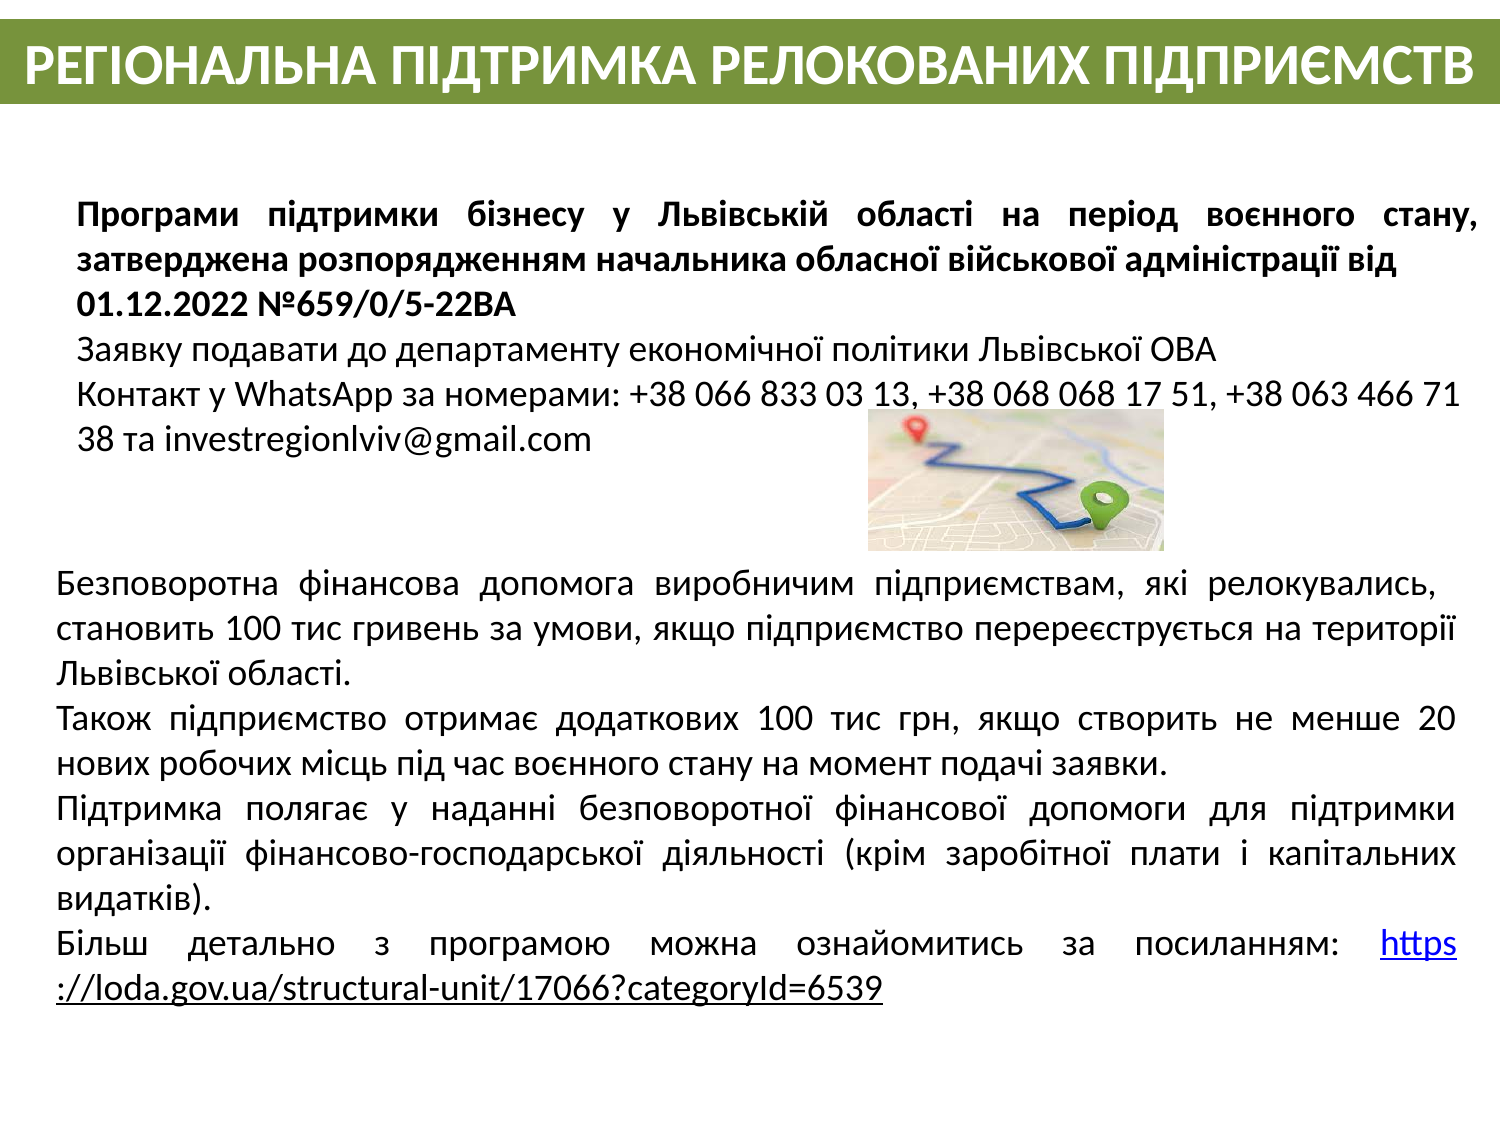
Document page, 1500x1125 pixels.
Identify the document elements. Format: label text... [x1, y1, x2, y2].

text_box Програми підтримки бізнесу у Львівській області на період воєнного стану, затверджена розпорядженням начальника обласної військової адміністрації від 01.12.2022 №659/0/5-22ВА Заявку подавати до департаменту економічної політики Львівської ОВА Контакт у WhatsApp за номерами: +38 066 833 03 13, +38 068 068 17 51, +38 063 466 71 38 та investregionlviv@gmail.com [61, 182, 1495, 467]
text_box РЕГІОНАЛЬНА ПІДТРИМКА РЕЛОКОВАНИХ ПІДПРИЄМСТВ [0, 19, 1500, 104]
text_box Безповоротна фінансова допомога виробничим підприємствам, які релокувались, становить 100 тис гривень за умови, якщо підприємство перереєструється на території Львівської області. Також підприємство отримає додаткових 100 тис грн, якщо створить не менше 20 нових робочих місць під час воєнного стану на момент подачі заявки. Підтримка полягає у наданні безповоротної фінансової допомоги для підтримки організації фінансово-господарської діяльності (крім заробітної плати і капітальних видатків). Більш детально з програмою можна ознайомитись за посиланням: https://loda.gov.ua/structural-unit/17066?categoryId=6539 [41, 550, 1472, 1061]
picture [867, 409, 1164, 551]
